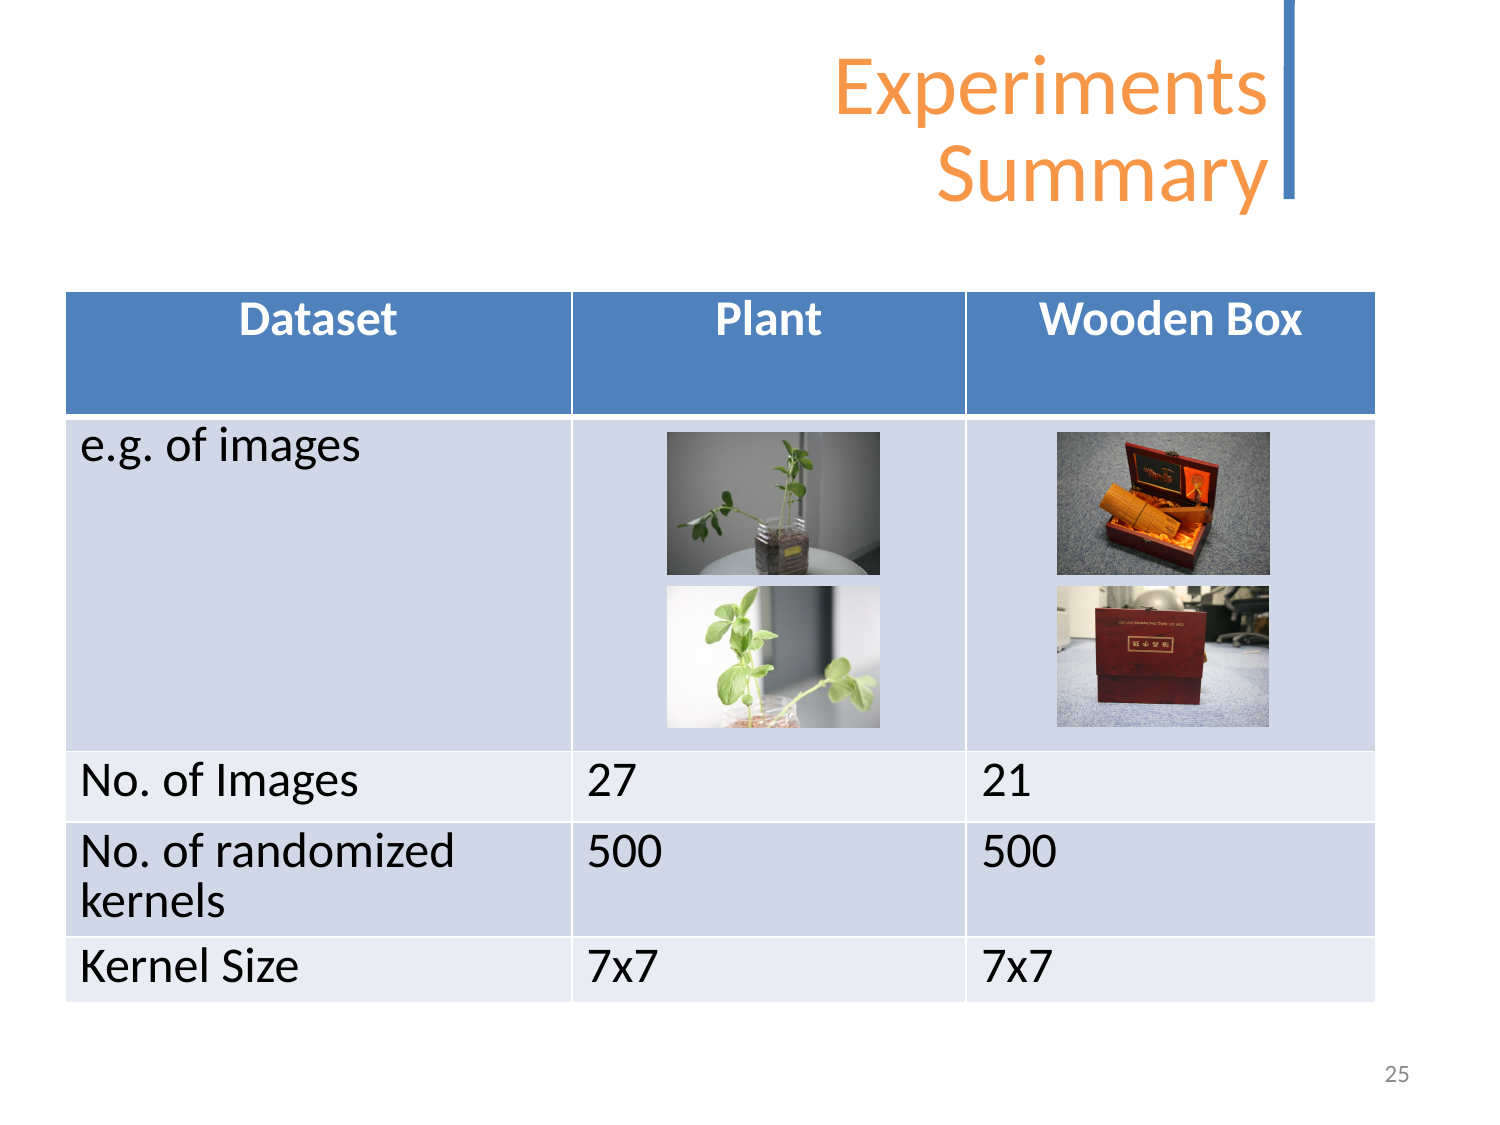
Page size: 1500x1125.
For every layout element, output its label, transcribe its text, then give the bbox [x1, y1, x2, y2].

table_cell [573, 420, 965, 751]
table_cell e.g. of images [66, 420, 571, 751]
table_cell 7x7 [967, 938, 1375, 1002]
table_cell [967, 420, 1375, 751]
picture [666, 432, 881, 575]
slide_number 25 [1074, 1042, 1425, 1103]
table_cell 21 [967, 752, 1375, 821]
table_cell No. of Images [66, 752, 571, 821]
table_cell 7x7 [573, 938, 965, 1002]
text_box Experiments Summary [0, 42, 1285, 231]
table_cell 500 [967, 823, 1375, 936]
table_cell 27 [573, 752, 965, 821]
table_header Wooden Box [967, 292, 1375, 414]
table_cell No. of randomized kernels [66, 823, 571, 936]
picture [1056, 432, 1270, 575]
picture [666, 585, 881, 729]
table_cell 500 [573, 823, 965, 936]
table_cell Kernel Size [66, 938, 571, 1002]
table_header Dataset [66, 292, 571, 414]
table_header Plant [573, 292, 965, 414]
picture [1056, 585, 1269, 728]
